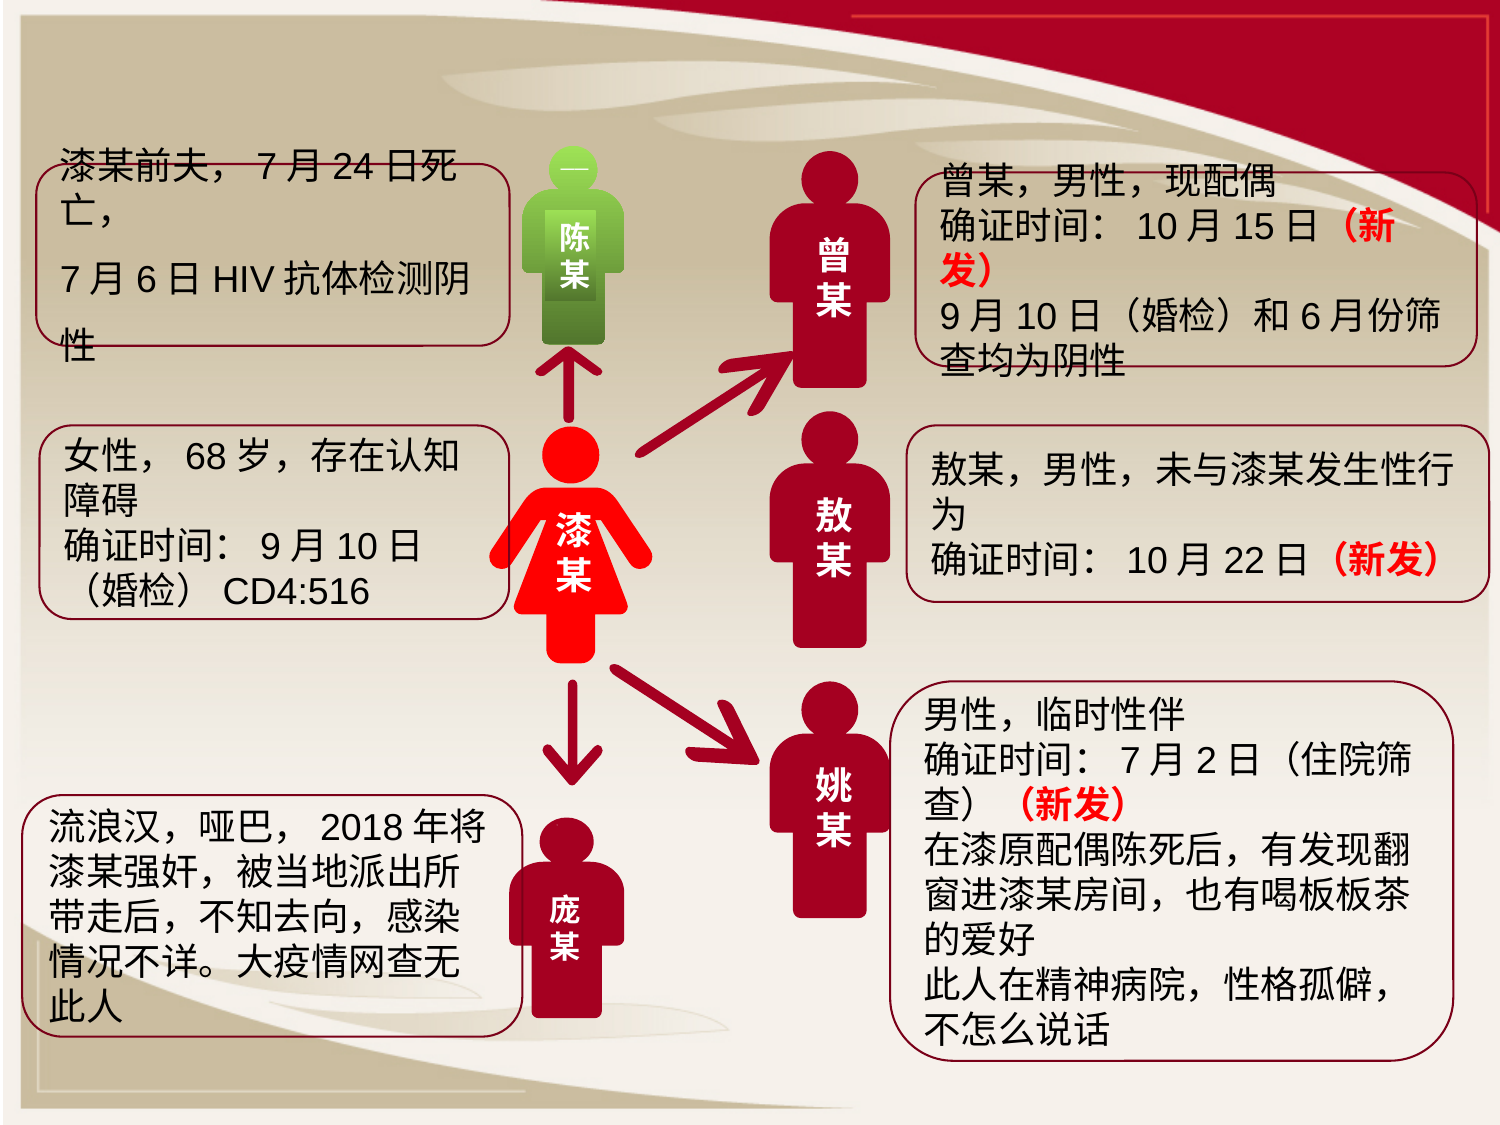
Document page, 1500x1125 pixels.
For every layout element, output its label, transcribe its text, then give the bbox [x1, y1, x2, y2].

text_box 曾某，男性，现配偶 确证时间：10月15日（新发） 9月10日（婚检）和6月份筛查均为阴性 [914, 171, 1478, 368]
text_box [769, 411, 891, 648]
text_box 女性，68岁，存在认知障碍 确证时间：9月10日（婚检）CD4:516 [38, 424, 489, 621]
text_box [769, 681, 891, 919]
text_box 漆某前夫，7月24日死亡， 7月6日HIV抗体检测阴性 [35, 162, 511, 347]
text_box 男性，临时性伴 确证时间：7月2日（住院筛查）（新发） 在漆原配偶陈死后，有发现翻窗进漆某房间，也有喝板板茶的爱好 此人在精神病院，性格孤僻，不怎么说话 [889, 680, 1455, 1062]
text_box [535, 346, 603, 423]
picture [3, 0, 1500, 1125]
text_box [609, 664, 760, 766]
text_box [769, 151, 891, 388]
text_box [542, 679, 603, 786]
text_box [653, 353, 776, 451]
text_box 敖某，男性，未与漆某发生性行为 确证时间：10月22日（新发） [905, 424, 1491, 603]
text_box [509, 817, 625, 1019]
slide_number [1074, 1052, 1426, 1103]
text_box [522, 145, 625, 345]
text_box 流浪汉，哑巴，2018年将漆某强奸，被当地派出所带走后，不知去向，感染情况不详。大疫情网查无此人 [21, 794, 519, 1038]
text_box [489, 426, 653, 664]
